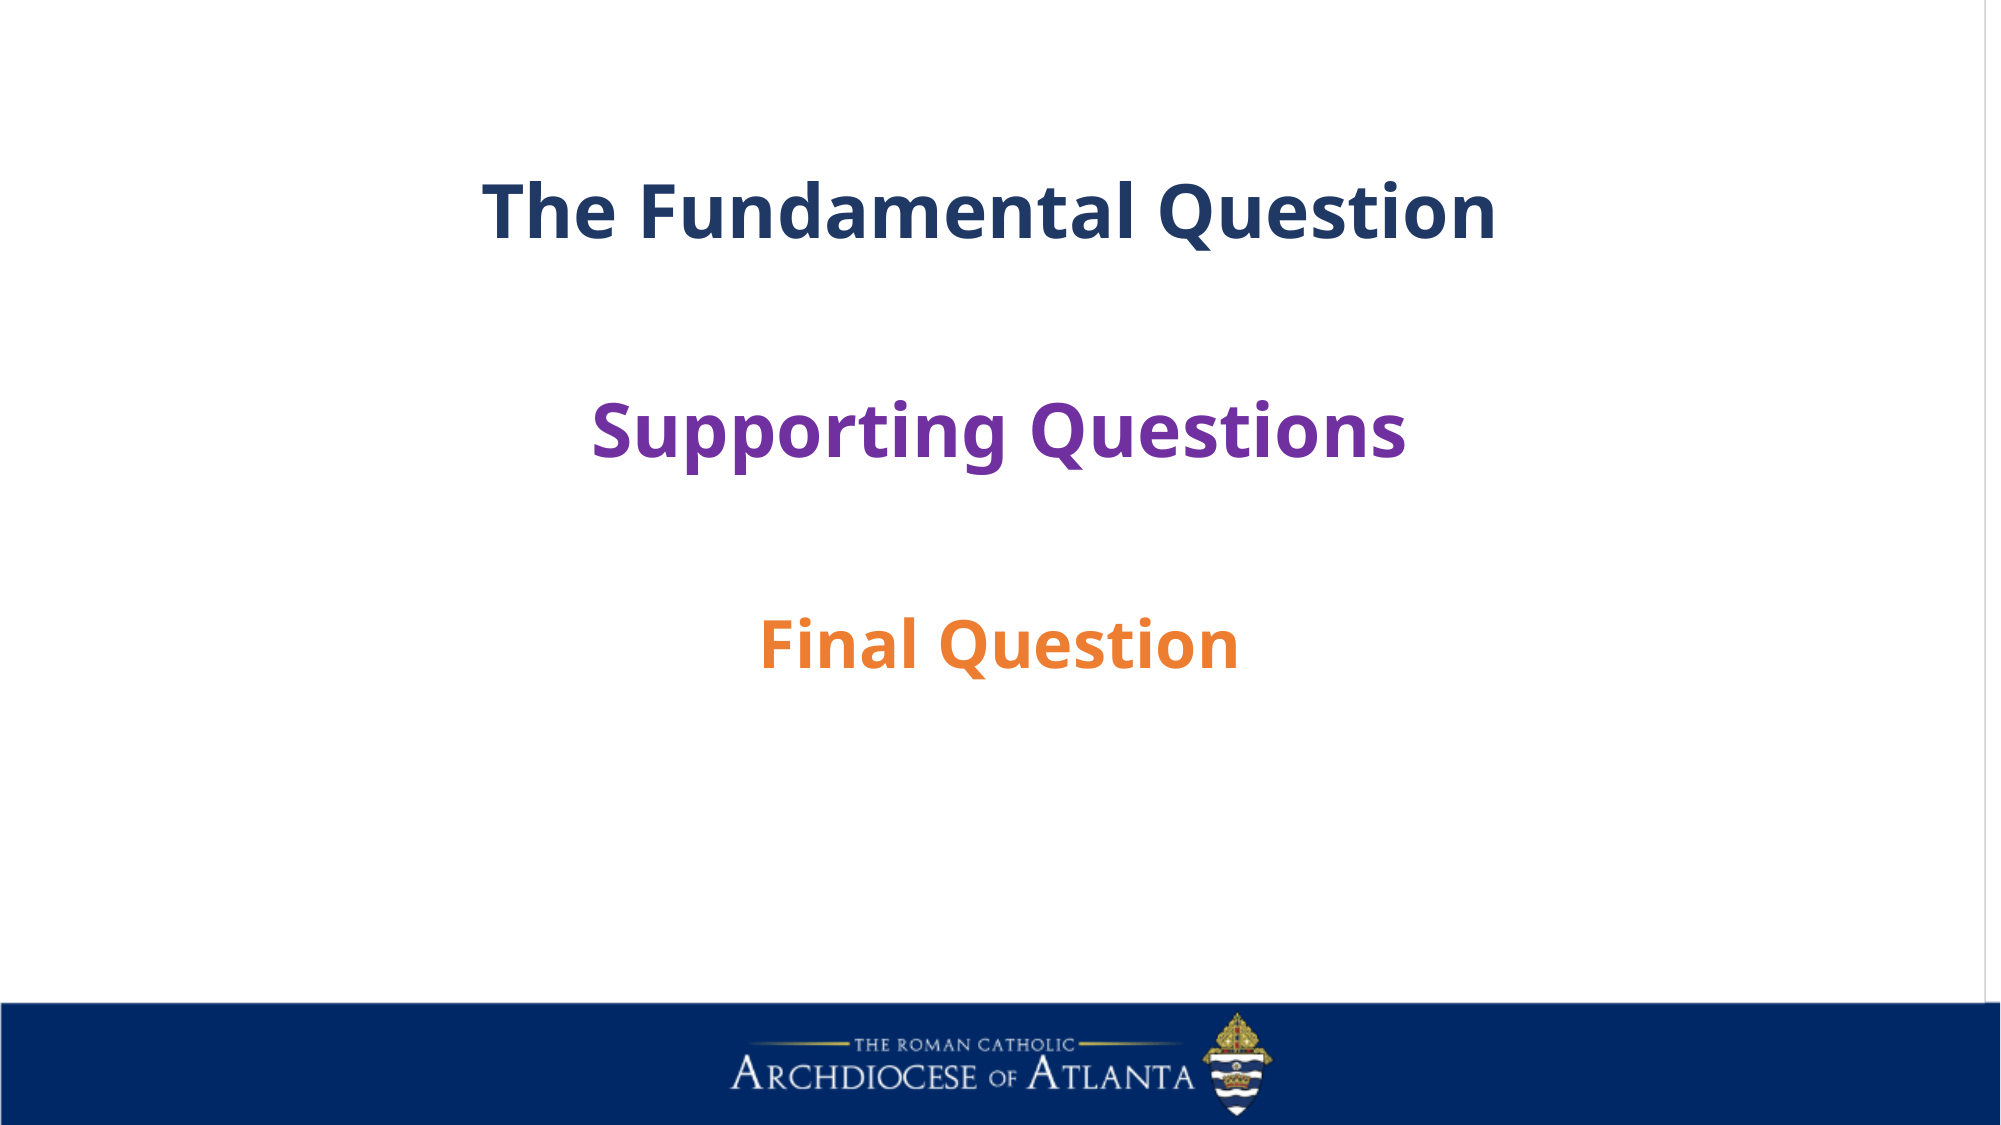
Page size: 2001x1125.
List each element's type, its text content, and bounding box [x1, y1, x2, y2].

picture [0, 0, 2001, 1125]
text_box Final Question [743, 594, 1256, 689]
text_box The Fundamental Question [466, 156, 1534, 262]
text_box Supporting Questions [576, 375, 1424, 480]
